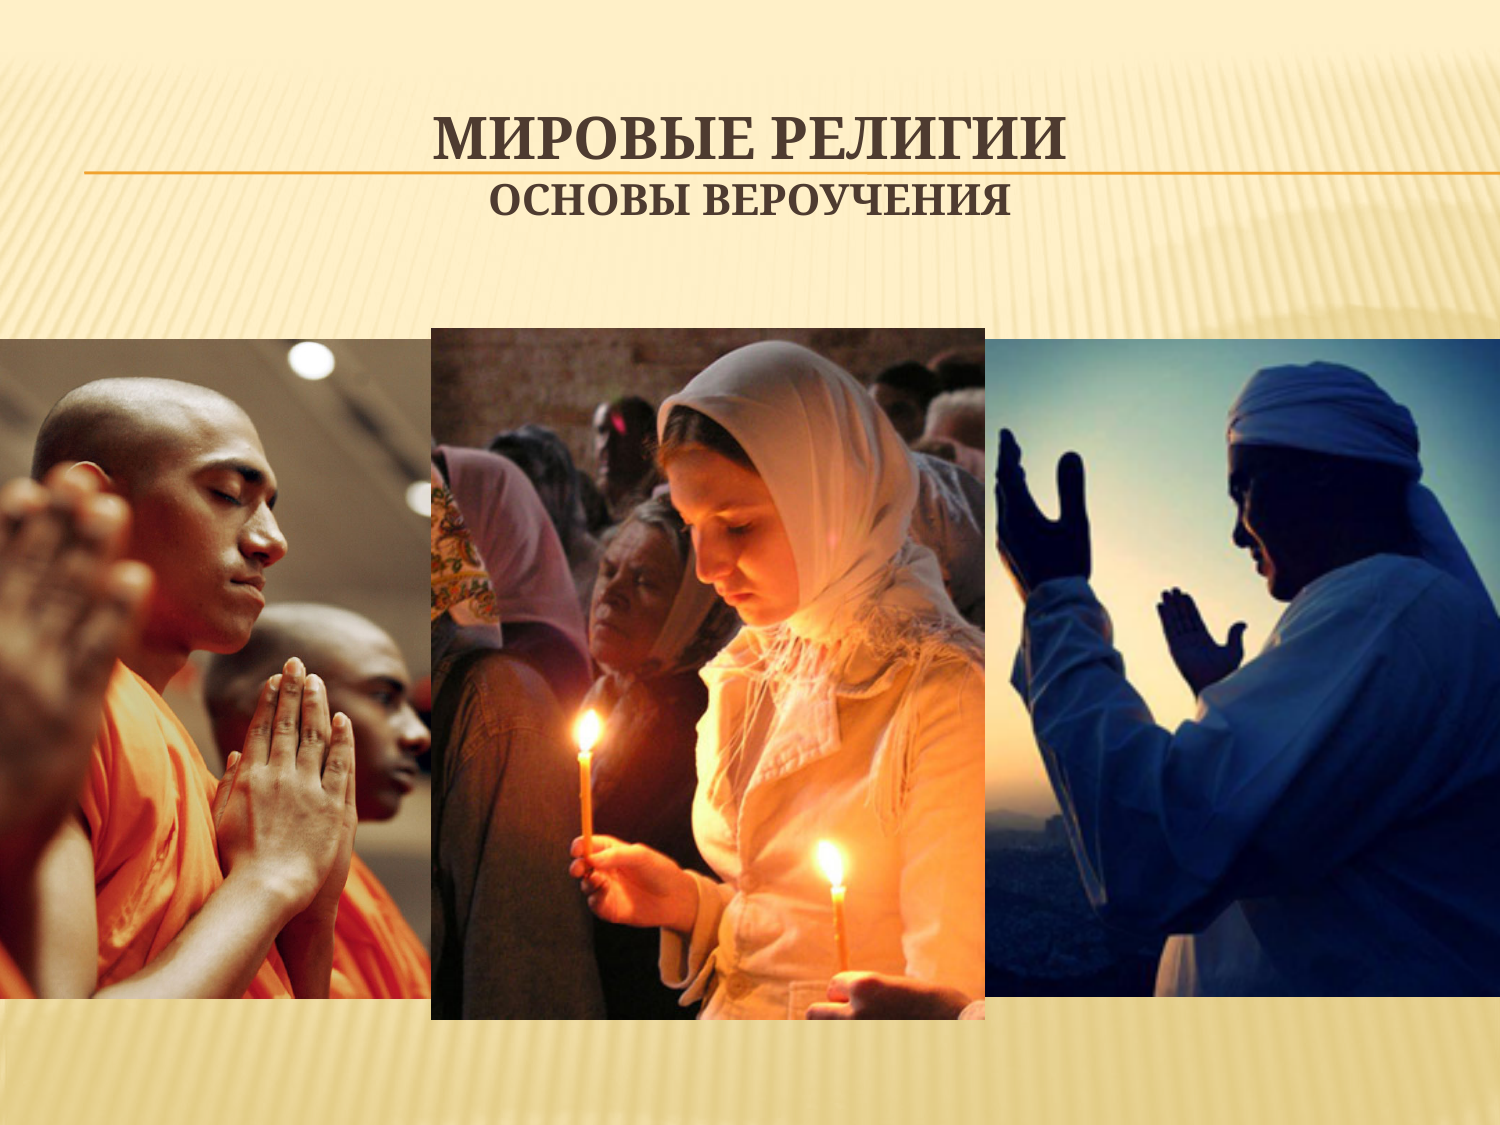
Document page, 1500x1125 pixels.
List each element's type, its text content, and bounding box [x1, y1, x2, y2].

title МИРОВЫЕ РЕЛИГИИ основы вероучения [0, 93, 1500, 232]
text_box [0, 327, 1500, 1020]
